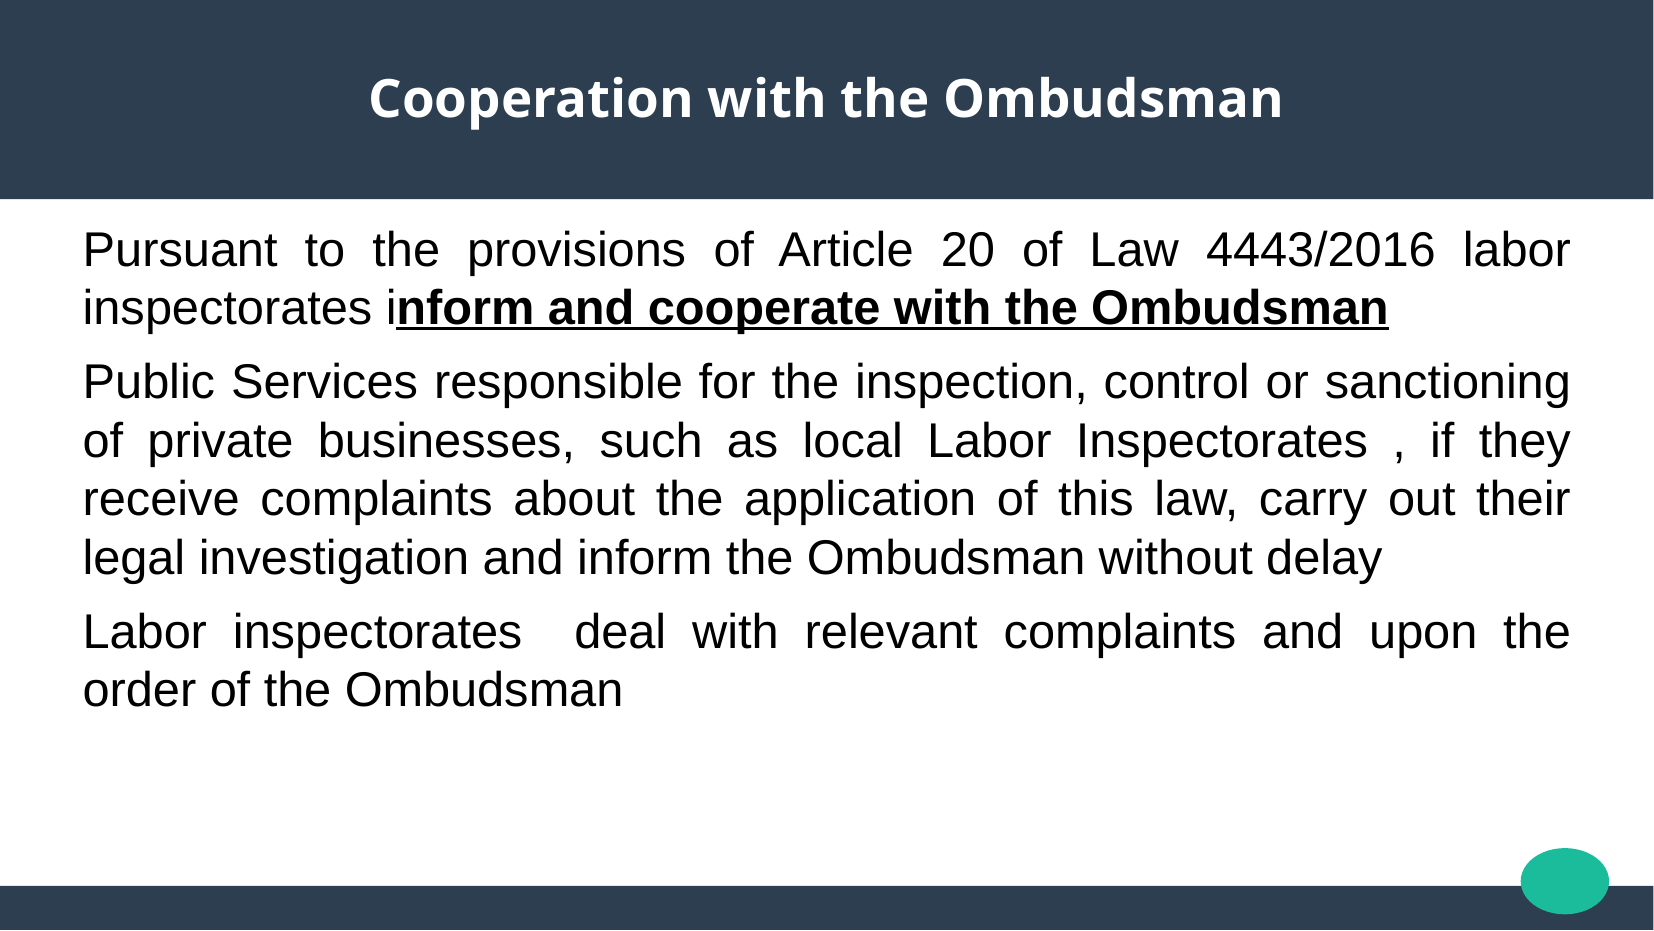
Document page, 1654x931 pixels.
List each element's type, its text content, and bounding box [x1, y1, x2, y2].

text_box Cooperation with the Ombudsman [59, 37, 1595, 155]
text_box Pursuant to the provisions of Article 20 of Law 4443/2016 labor inspectorates inform and cooperate with the Ombudsman Public Services responsible for the inspection, control or sanctioning of private businesses, such as local Labor Inspectorates , if they receive complaints about the application of this law, carry out their legal investigation and inform the Ombudsman without delay Labor inspectorates deal with relevant complaints and upon the order of the Ombudsman [82, 217, 1571, 757]
